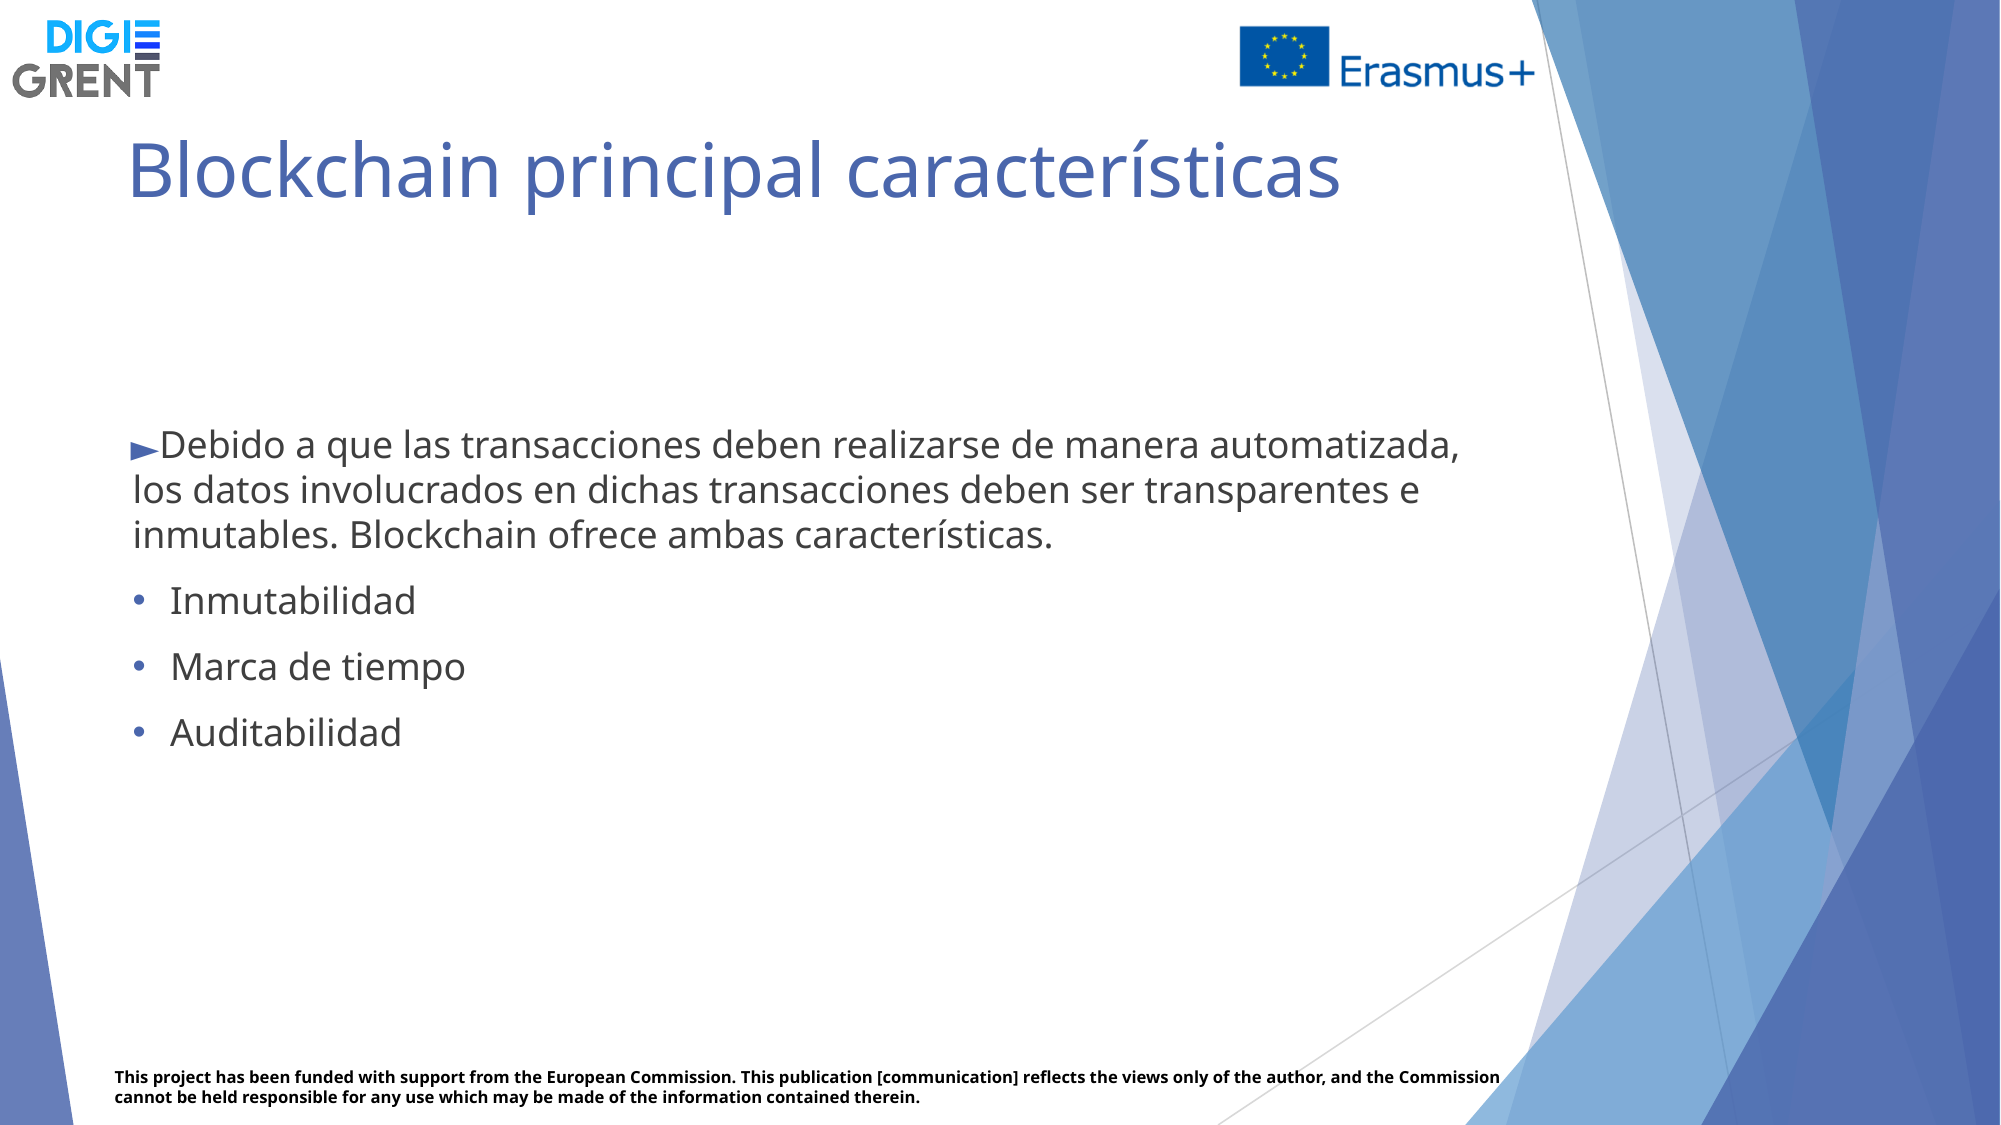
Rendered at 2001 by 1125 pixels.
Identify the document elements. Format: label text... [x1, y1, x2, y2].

title Blockchain principal características [111, 114, 1649, 293]
picture [9, 15, 169, 100]
picture [1236, 24, 1537, 91]
list Debido a que las transacciones deben realizarse de manera automatizada, los datos involucrados en dichas transacciones deben ser transparentes e inmutables. Blockchain ofrece ambas características. Inmutabilidad Marca de tiempo Auditabilidad [115, 413, 1526, 1034]
